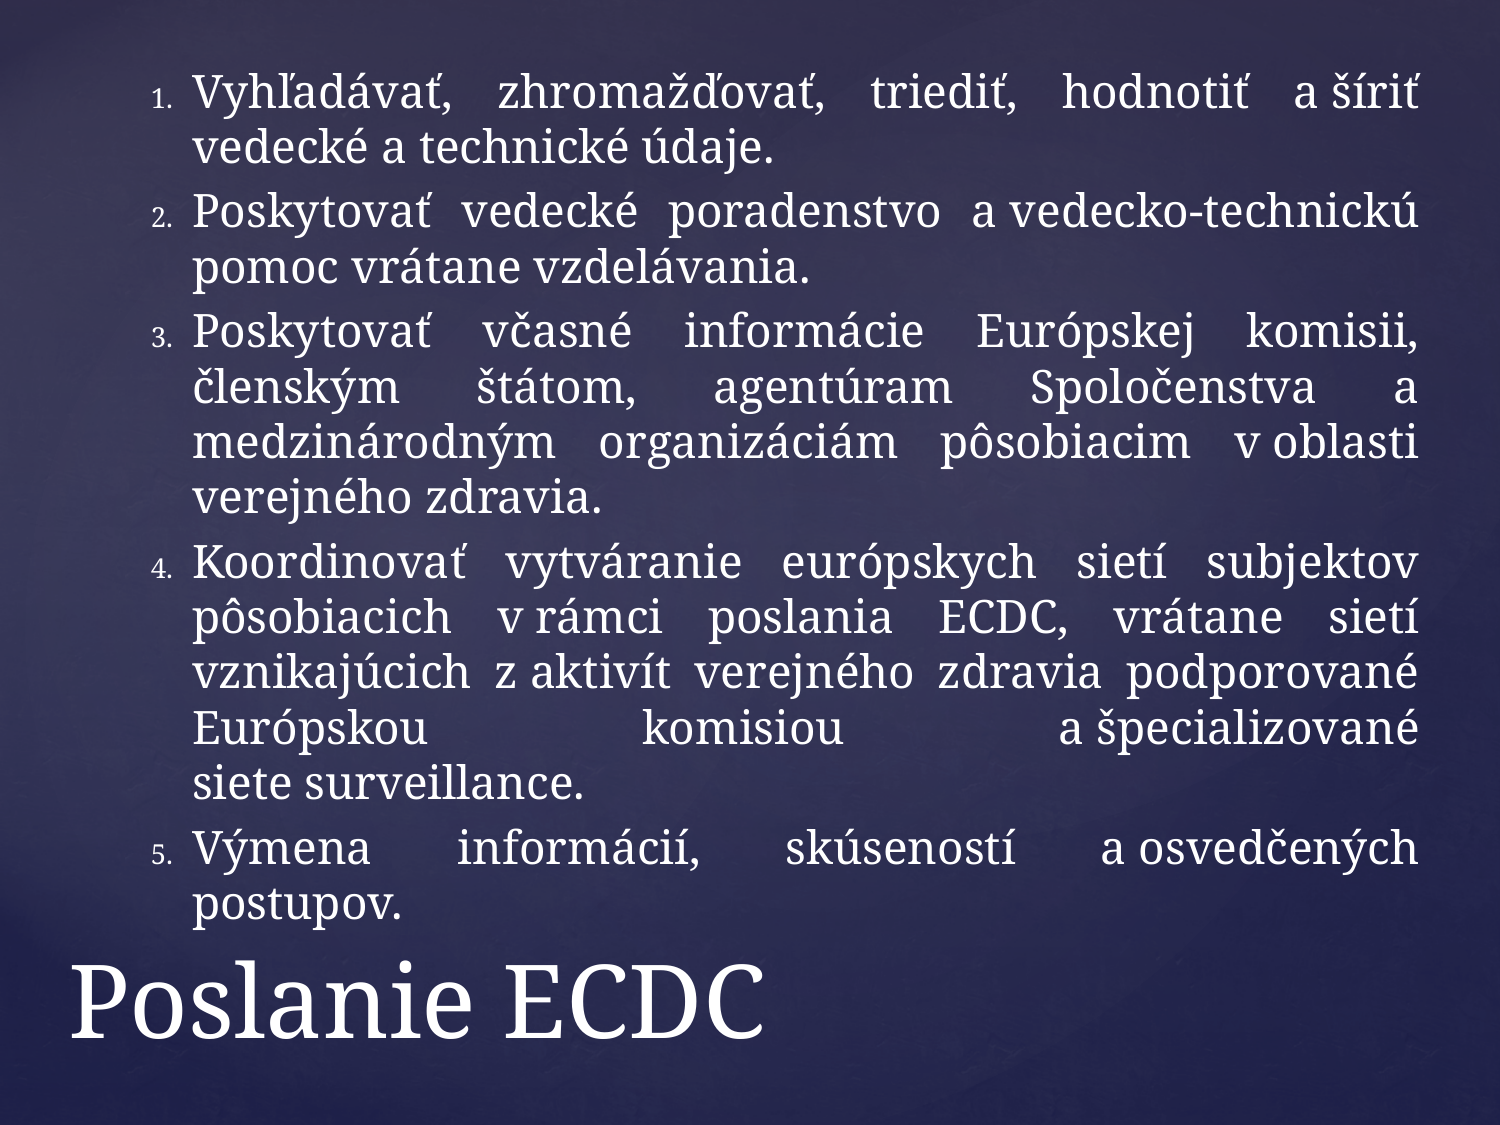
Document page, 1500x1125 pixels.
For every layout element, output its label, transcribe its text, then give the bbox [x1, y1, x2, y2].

title Poslanie ECDC [53, 916, 1291, 1067]
list Vyhľadávať, zhromažďovať, triediť, hodnotiť a šíriť vedecké a technické údaje. Poskytovať vedecké poradenstvo a vedecko-technickú pomoc vrátane vzdelávania. Poskytovať včasné informácie Európskej komisii, členským štátom, agentúram Spoločenstva a medzinárodným organizáciám pôsobiacim v oblasti verejného zdravia. Koordinovať vytváranie európskych sietí subjektov pôsobiacich v rámci poslania ECDC, vrátane sietí vznikajúcich z aktivít verejného zdravia podporované Európskou komisiou a špecializované siete surveillance. Výmena informácií, skúseností a osvedčených postupov. [135, 54, 1436, 941]
